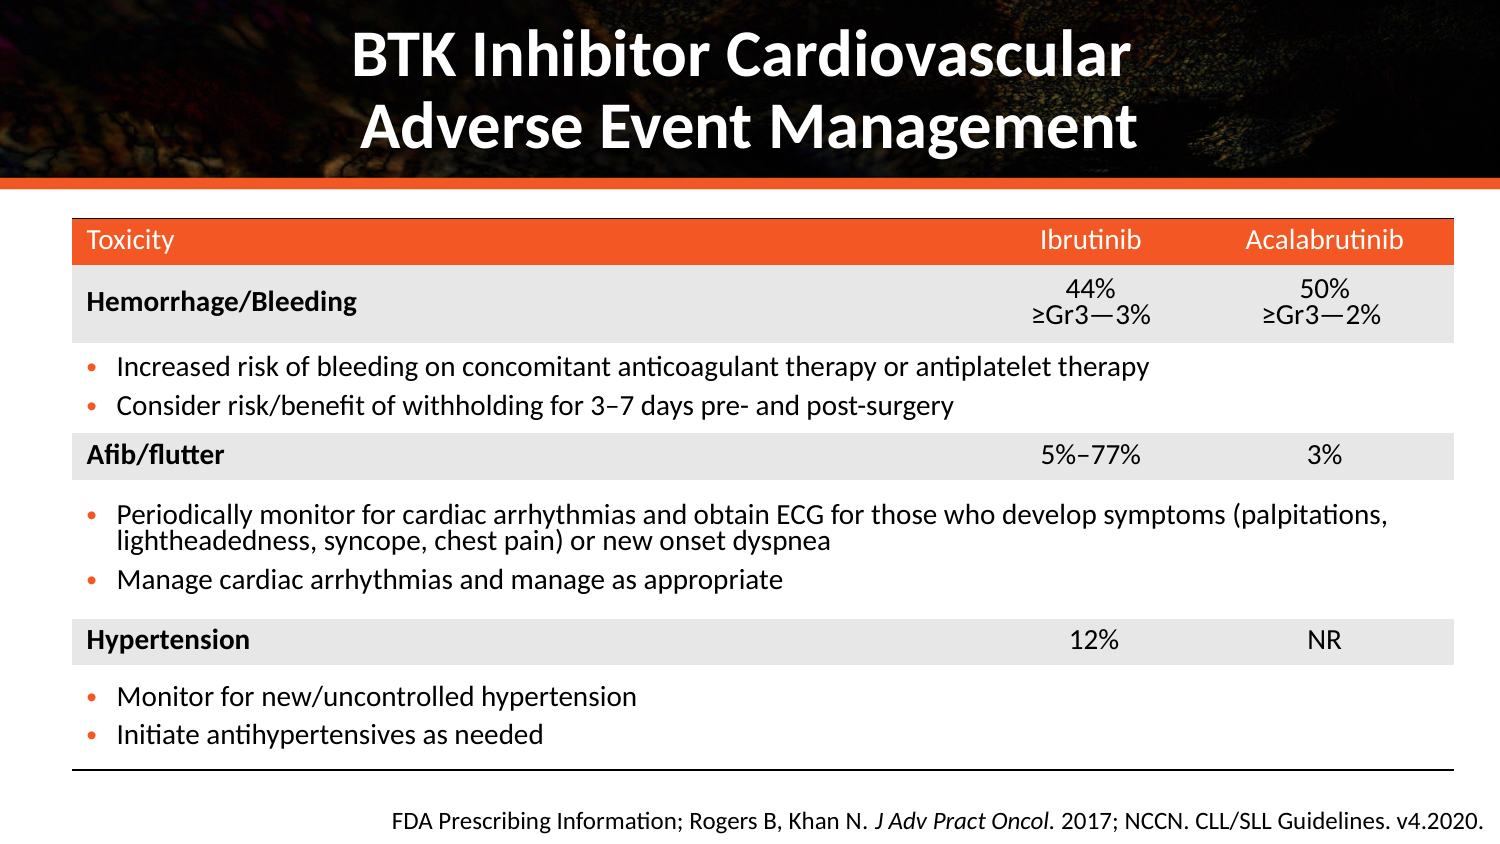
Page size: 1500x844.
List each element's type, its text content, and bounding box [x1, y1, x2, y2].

table_cell Increased risk of bleeding on concomitant anticoagulant therapy or antiplatelet therapy Consider risk/benefit of withholding for 3–7 days pre- and post-surgery [72, 343, 1454, 433]
table_cell Monitor for new/uncontrolled hypertension Initiate antihypertensives as needed [72, 665, 1454, 769]
table_cell 5%–77% [987, 433, 1195, 480]
table_cell 3% [1195, 433, 1454, 480]
table_cell 12% [987, 619, 1195, 665]
table_cell Periodically monitor for cardiac arrhythmias and obtain ECG for those who develop symptoms (palpitations, lightheadedness, syncope, chest pain) or new onset dyspnea Manage cardiac arrhythmias and manage as appropriate [72, 480, 1454, 619]
table_cell Hemorrhage/Bleeding [72, 265, 987, 343]
table_header Acalabrutinib [1195, 219, 1454, 265]
table_cell Hypertension [72, 619, 987, 665]
text_box FDA Prescribing Information; Rogers B, Khan N. J Adv Pract Oncol. 2017; NCCN. CLL/SLL Guidelines. v4.2020. [41, 800, 1500, 842]
table_cell Afib/flutter [72, 433, 987, 480]
table_cell 44% ≥Gr3—3% [987, 265, 1195, 343]
picture [0, 0, 1500, 844]
table_cell NR [1195, 619, 1454, 665]
table_header Toxicity [72, 219, 987, 265]
table_header Ibrutinib [987, 219, 1195, 265]
text_box BTK Inhibitor Cardiovascular Adverse Event Management [36, 0, 1464, 183]
table_cell 50% ≥Gr3—2% [1195, 265, 1454, 343]
